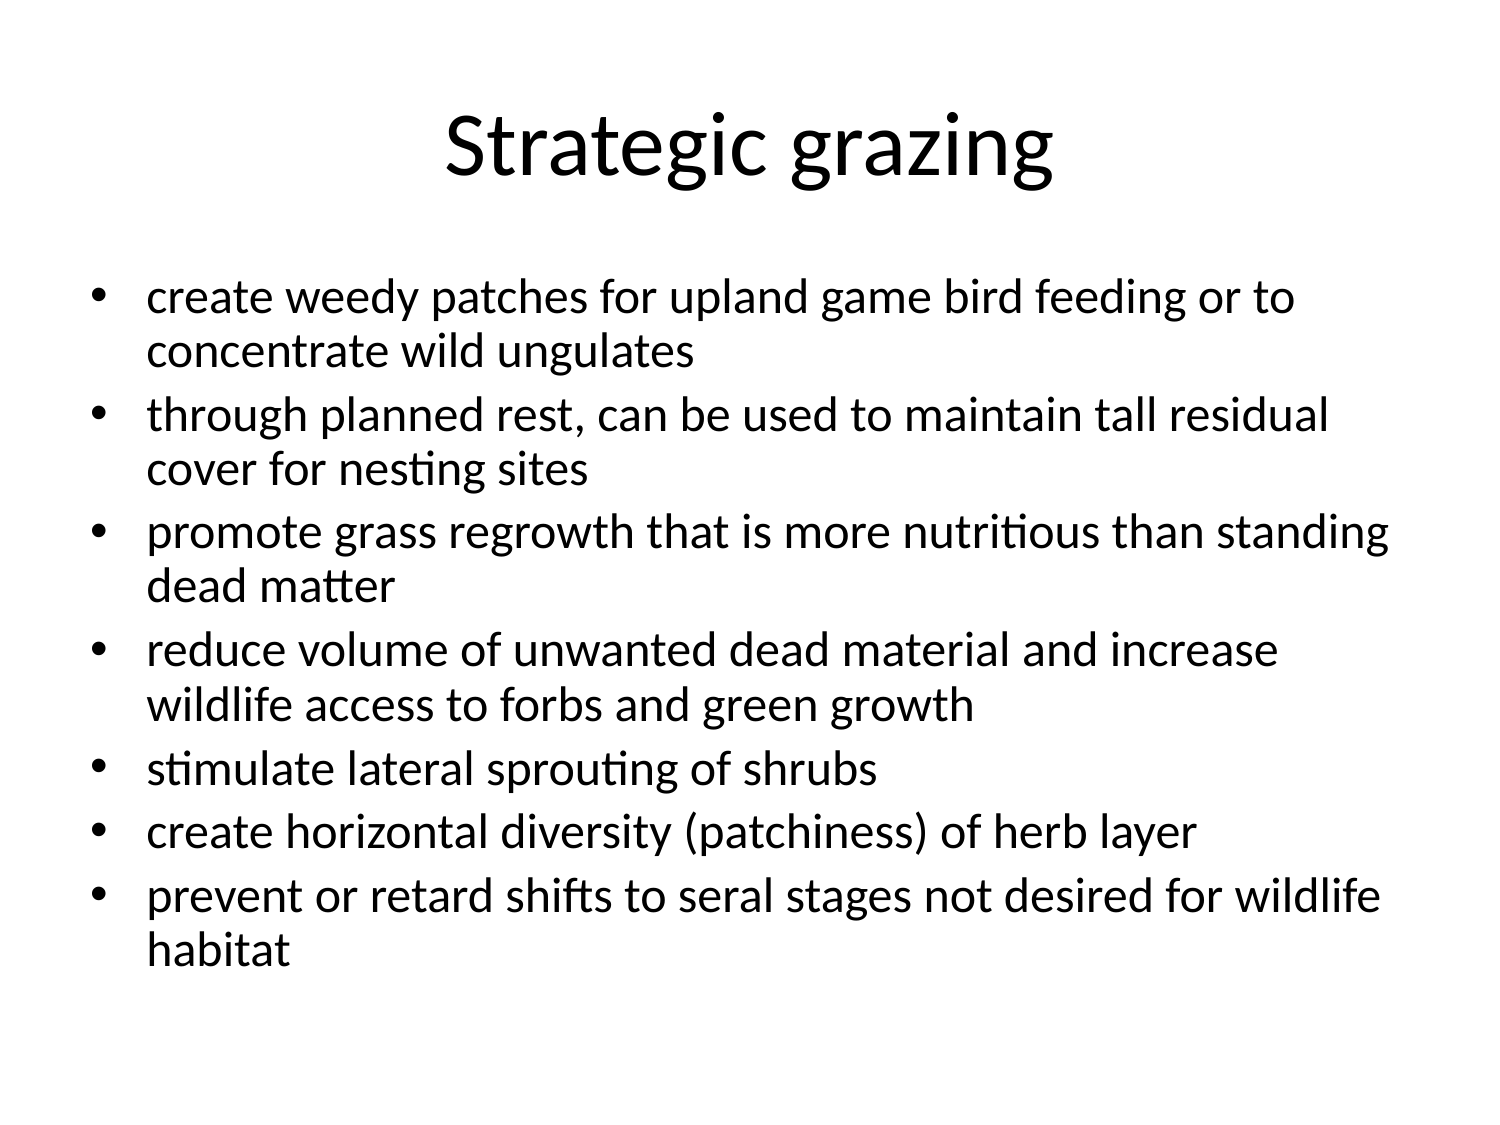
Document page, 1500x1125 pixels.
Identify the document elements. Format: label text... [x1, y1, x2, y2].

title Strategic grazing [75, 45, 1425, 233]
list create weedy patches for upland game bird feeding or to concentrate wild ungulates through planned rest, can be used to maintain tall residual cover for nesting sites promote grass regrowth that is more nutritious than standing dead matter reduce volume of unwanted dead material and increase wildlife access to forbs and green growth stimulate lateral sprouting of shrubs create horizontal diversity (patchiness) of herb layer prevent or retard shifts to seral stages not desired for wildlife habitat [75, 262, 1425, 1005]
